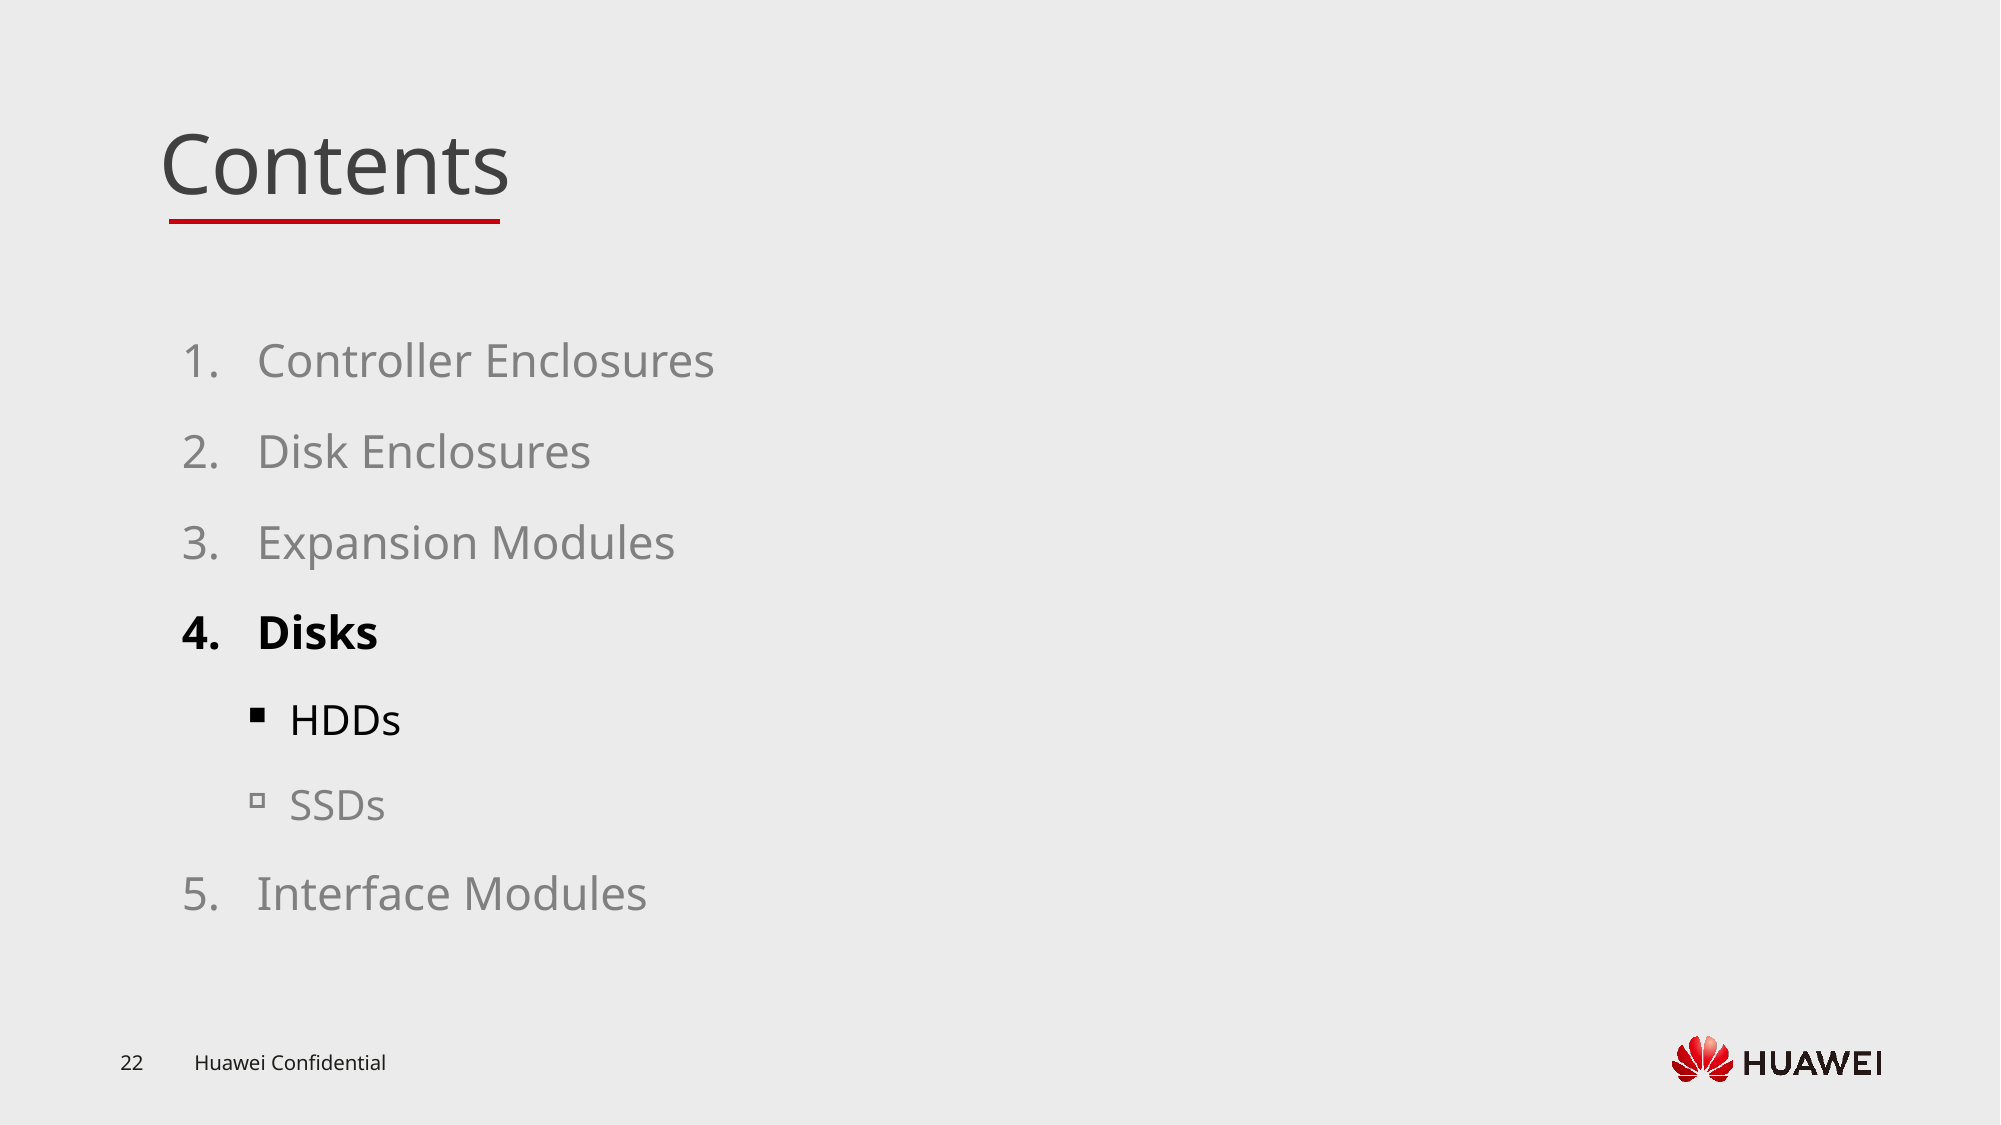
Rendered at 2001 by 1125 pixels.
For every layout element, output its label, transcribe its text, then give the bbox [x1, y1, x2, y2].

picture [1672, 1036, 1881, 1082]
list Controller Enclosures Disk Enclosures Expansion Modules Disks HDDs SSDs Interface Modules [167, 302, 1833, 970]
